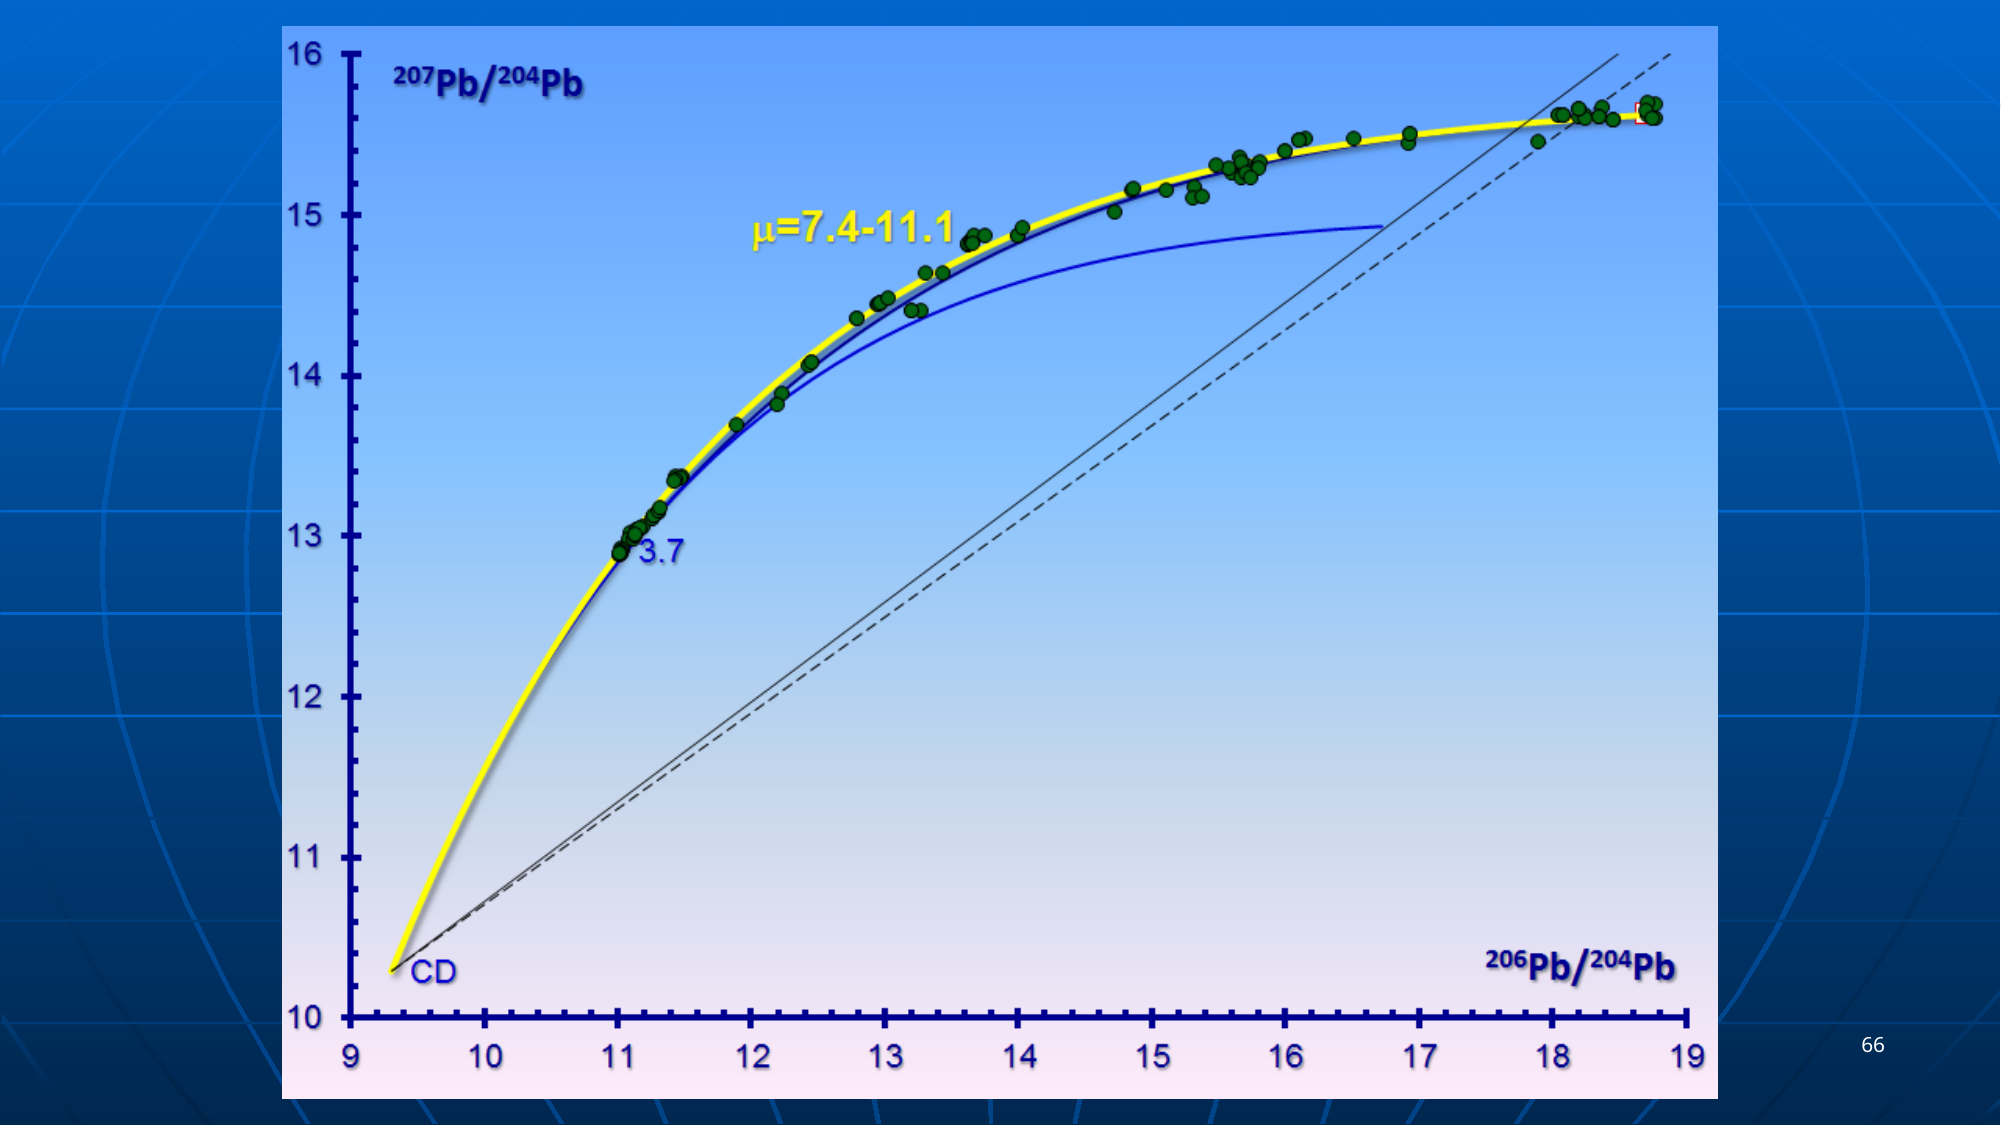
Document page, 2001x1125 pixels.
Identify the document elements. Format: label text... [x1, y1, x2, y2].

picture [281, 26, 1719, 1099]
slide_number 66 [1723, 1023, 1901, 1100]
